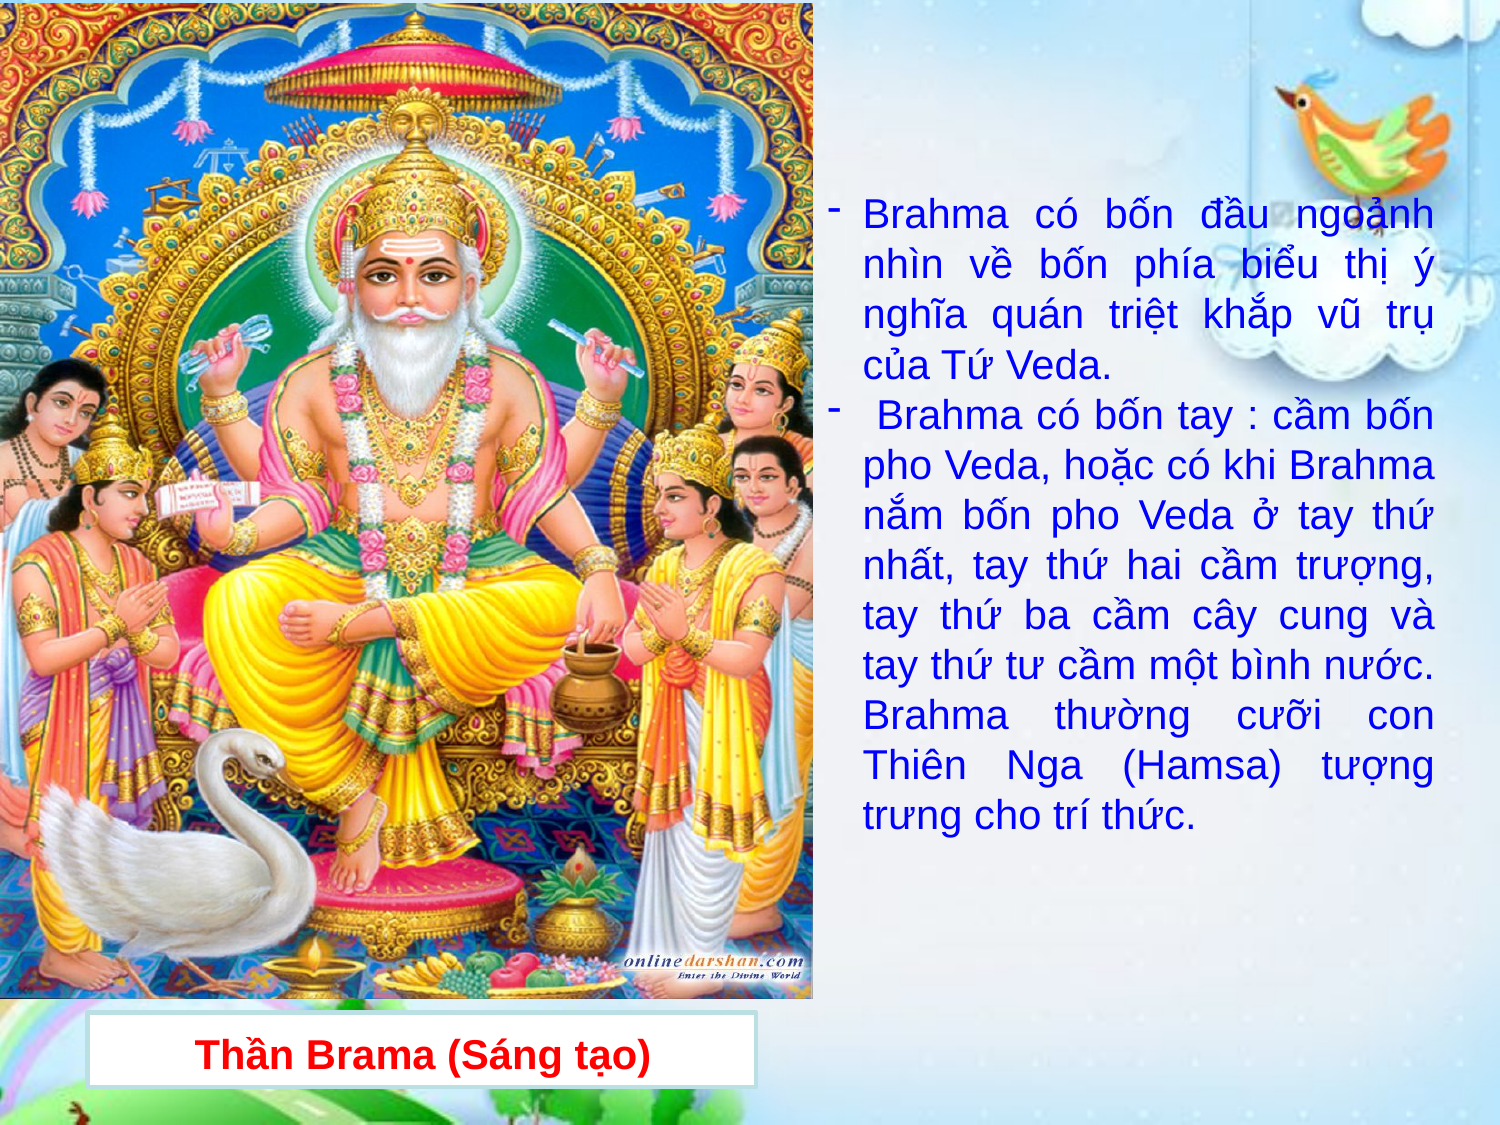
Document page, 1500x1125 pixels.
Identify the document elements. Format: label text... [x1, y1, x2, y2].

text_box Thần Brama (Sáng tạo) [85, 1010, 758, 1089]
picture [0, 0, 1500, 1125]
text_box Brahma có bốn đầu ngoảnh nhìn về bốn phía biểu thị ý nghĩa quán triệt khắp vũ trụ của Tứ Veda. Brahma có bốn tay : cầm bốn pho Veda, hoặc có khi Brahma nắm bốn pho Veda ở tay thứ nhất, tay thứ hai cầm trượng, tay thứ ba cầm cây cung và tay thứ tư cầm một bình nước. Brahma thường cưỡi con Thiên Nga (Hamsa) tượng trưng cho trí thức. [816, 124, 1450, 845]
